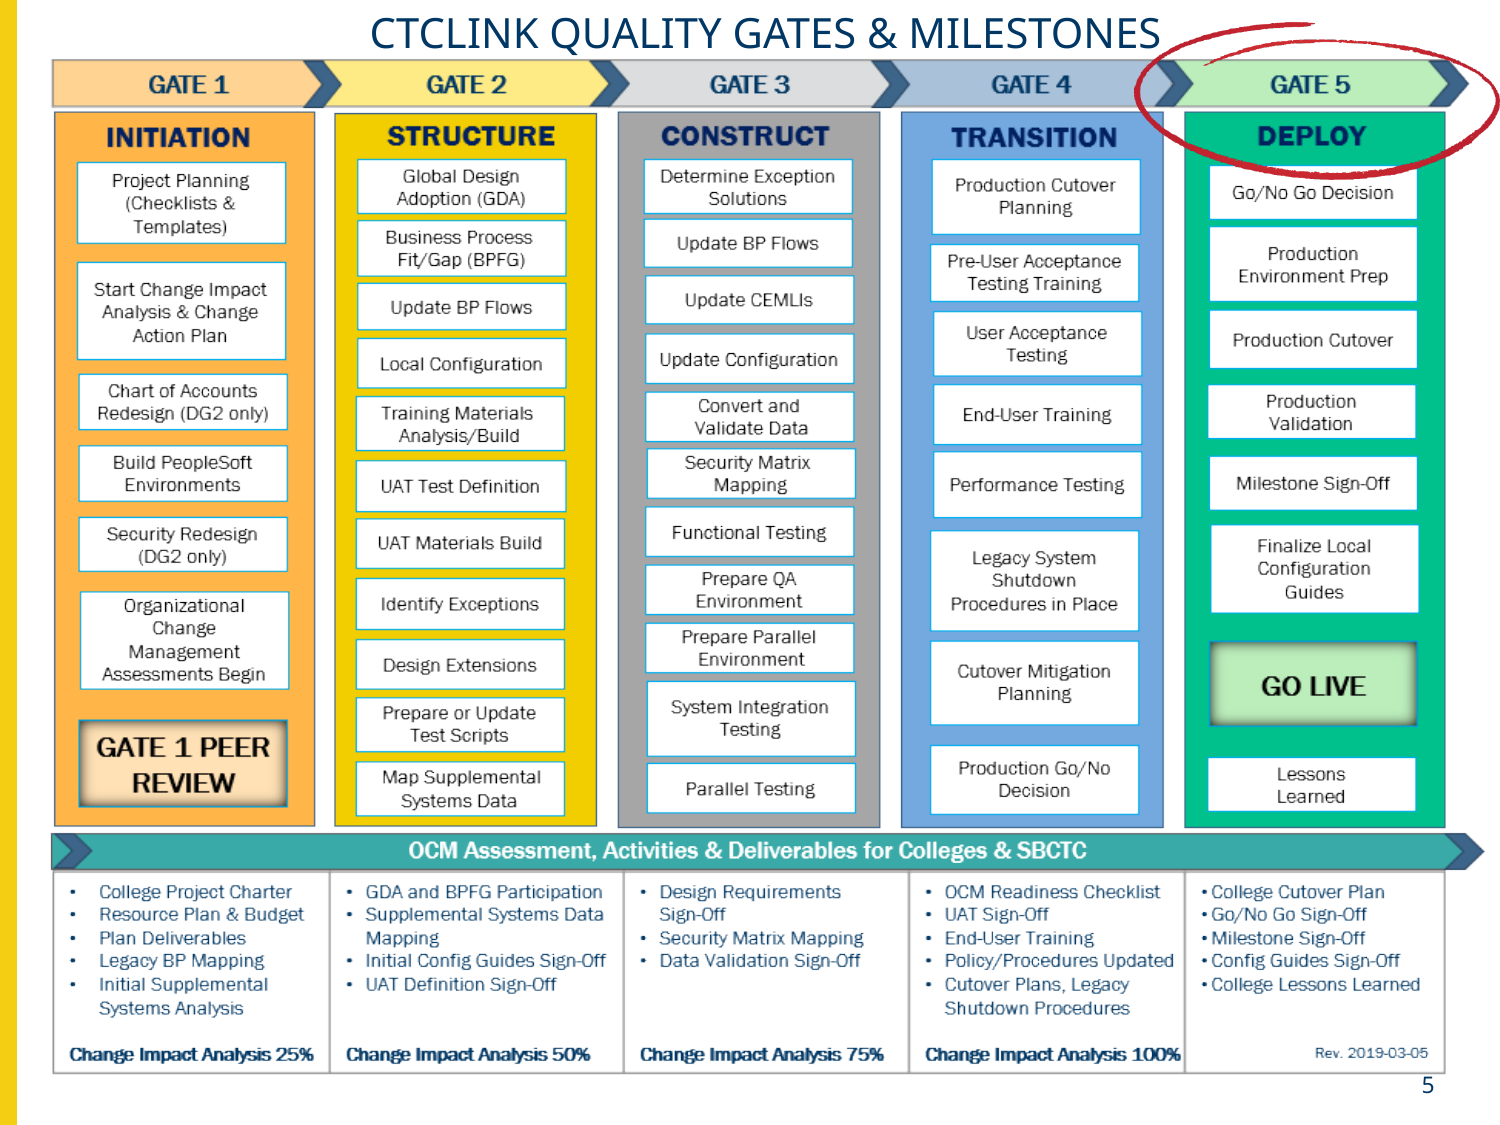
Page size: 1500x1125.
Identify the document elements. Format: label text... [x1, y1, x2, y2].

title CTCLINK QUALITY GATES & MILESTONES [84, 5, 1447, 22]
picture [31, 22, 1500, 1103]
